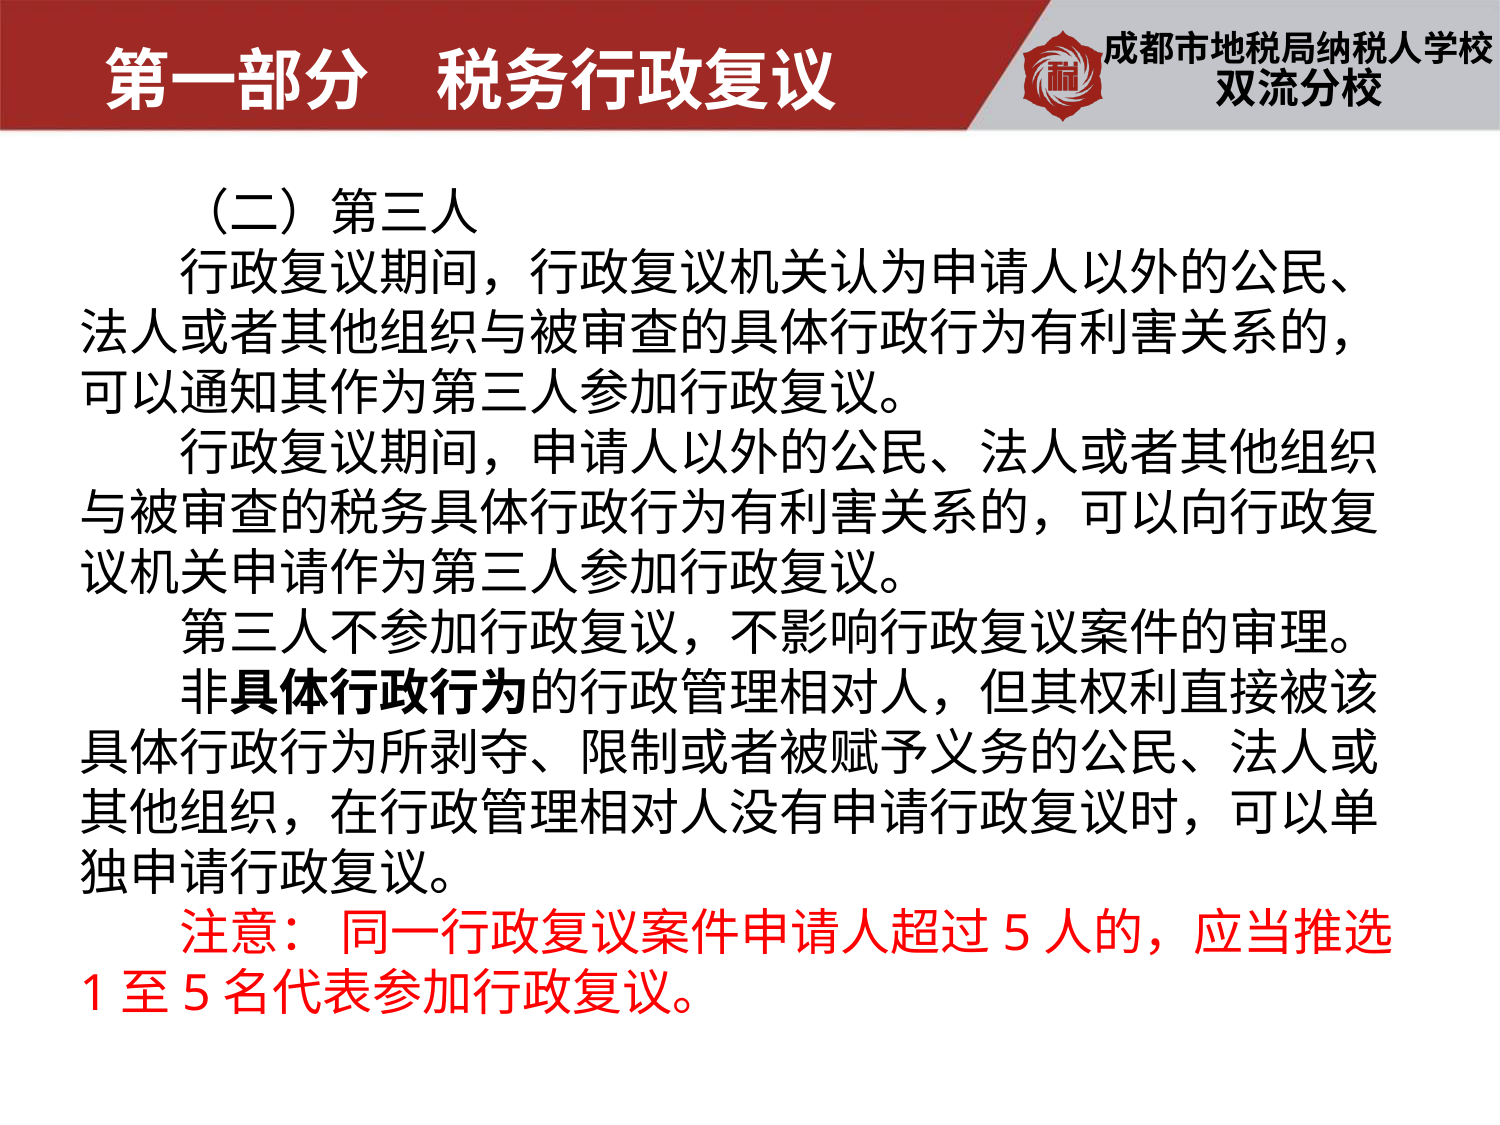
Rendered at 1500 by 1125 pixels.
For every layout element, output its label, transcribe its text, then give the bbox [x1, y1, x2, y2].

text_box 第一部分 税务行政复议 [88, 30, 916, 126]
text_box （二）第三人 行政复议期间，行政复议机关认为申请人以外的公民、法人或者其他组织与被审查的具体行政行为有利害关系的，可以通知其作为第三人参加行政复议。 行政复议期间，申请人以外的公民、法人或者其他组织与被审查的税务具体行政行为有利害关系的，可以向行政复议机关申请作为第三人参加行政复议。 第三人不参加行政复议，不影响行政复议案件的审理。 非具体行政行为的行政管理相对人，但其权利直接被该具体行政行为所剥夺、限制或者被赋予义务的公民、法人或其他组织，在行政管理相对人没有申请行政复议时，可以单独申请行政复议。 注意： 同一行政复议案件申请人超过5人的，应当推选1至5名代表参加行政复议。 [64, 172, 1436, 1083]
text_box 双流分校 [1163, 54, 1436, 120]
picture [0, 0, 1500, 138]
